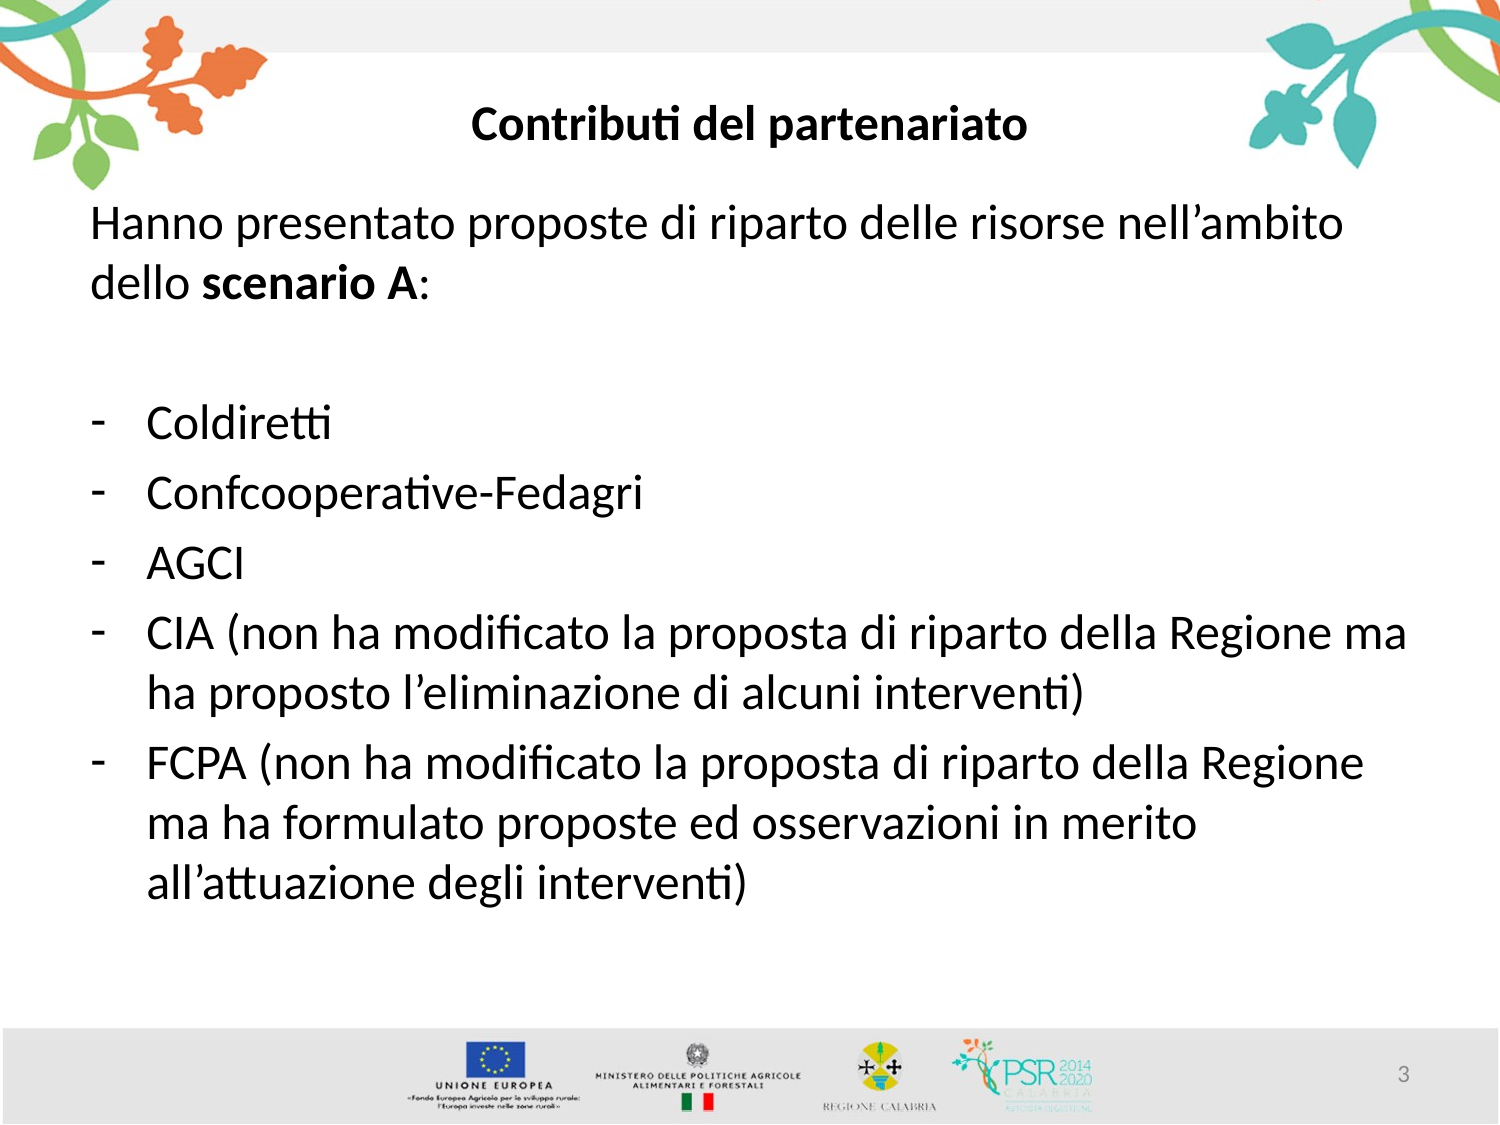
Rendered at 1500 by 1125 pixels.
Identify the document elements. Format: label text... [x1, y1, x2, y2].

title Contributi del partenariato [75, 59, 1425, 182]
slide_number 3 [1074, 1042, 1425, 1103]
picture [0, 0, 1500, 1125]
list Hanno presentato proposte di riparto delle risorse nell’ambito dello scenario A: Coldiretti Confcooperative-Fedagri AGCI CIA (non ha modificato la proposta di riparto della Regione ma ha proposto l’eliminazione di alcuni interventi) FCPA (non ha modificato la proposta di riparto della Regione ma ha formulato proposte ed osservazioni in merito all’attuazione degli interventi) [75, 182, 1425, 1005]
